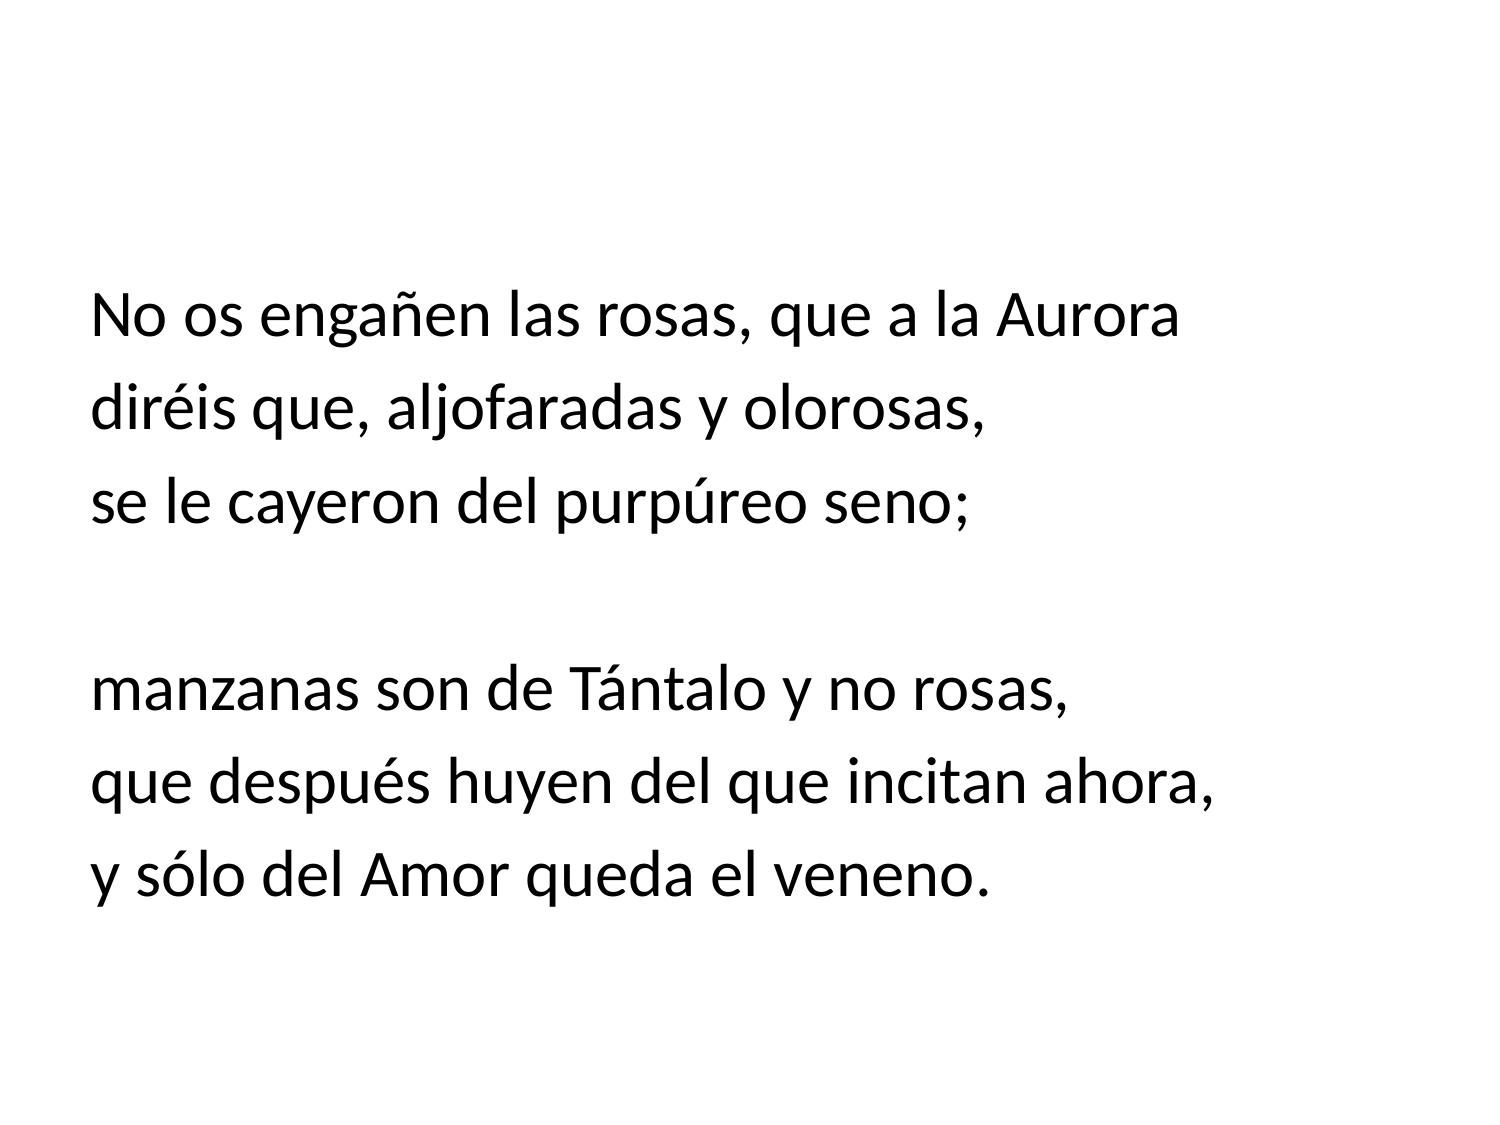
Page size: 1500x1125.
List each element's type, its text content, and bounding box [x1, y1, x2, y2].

list No os engañen las rosas, que a la Aurora diréis que, aljofaradas y olorosas, se le cayeron del purpúreo seno; manzanas son de Tántalo y no rosas, que después huyen del que incitan ahora, y sólo del Amor queda el veneno. [75, 262, 1425, 1005]
